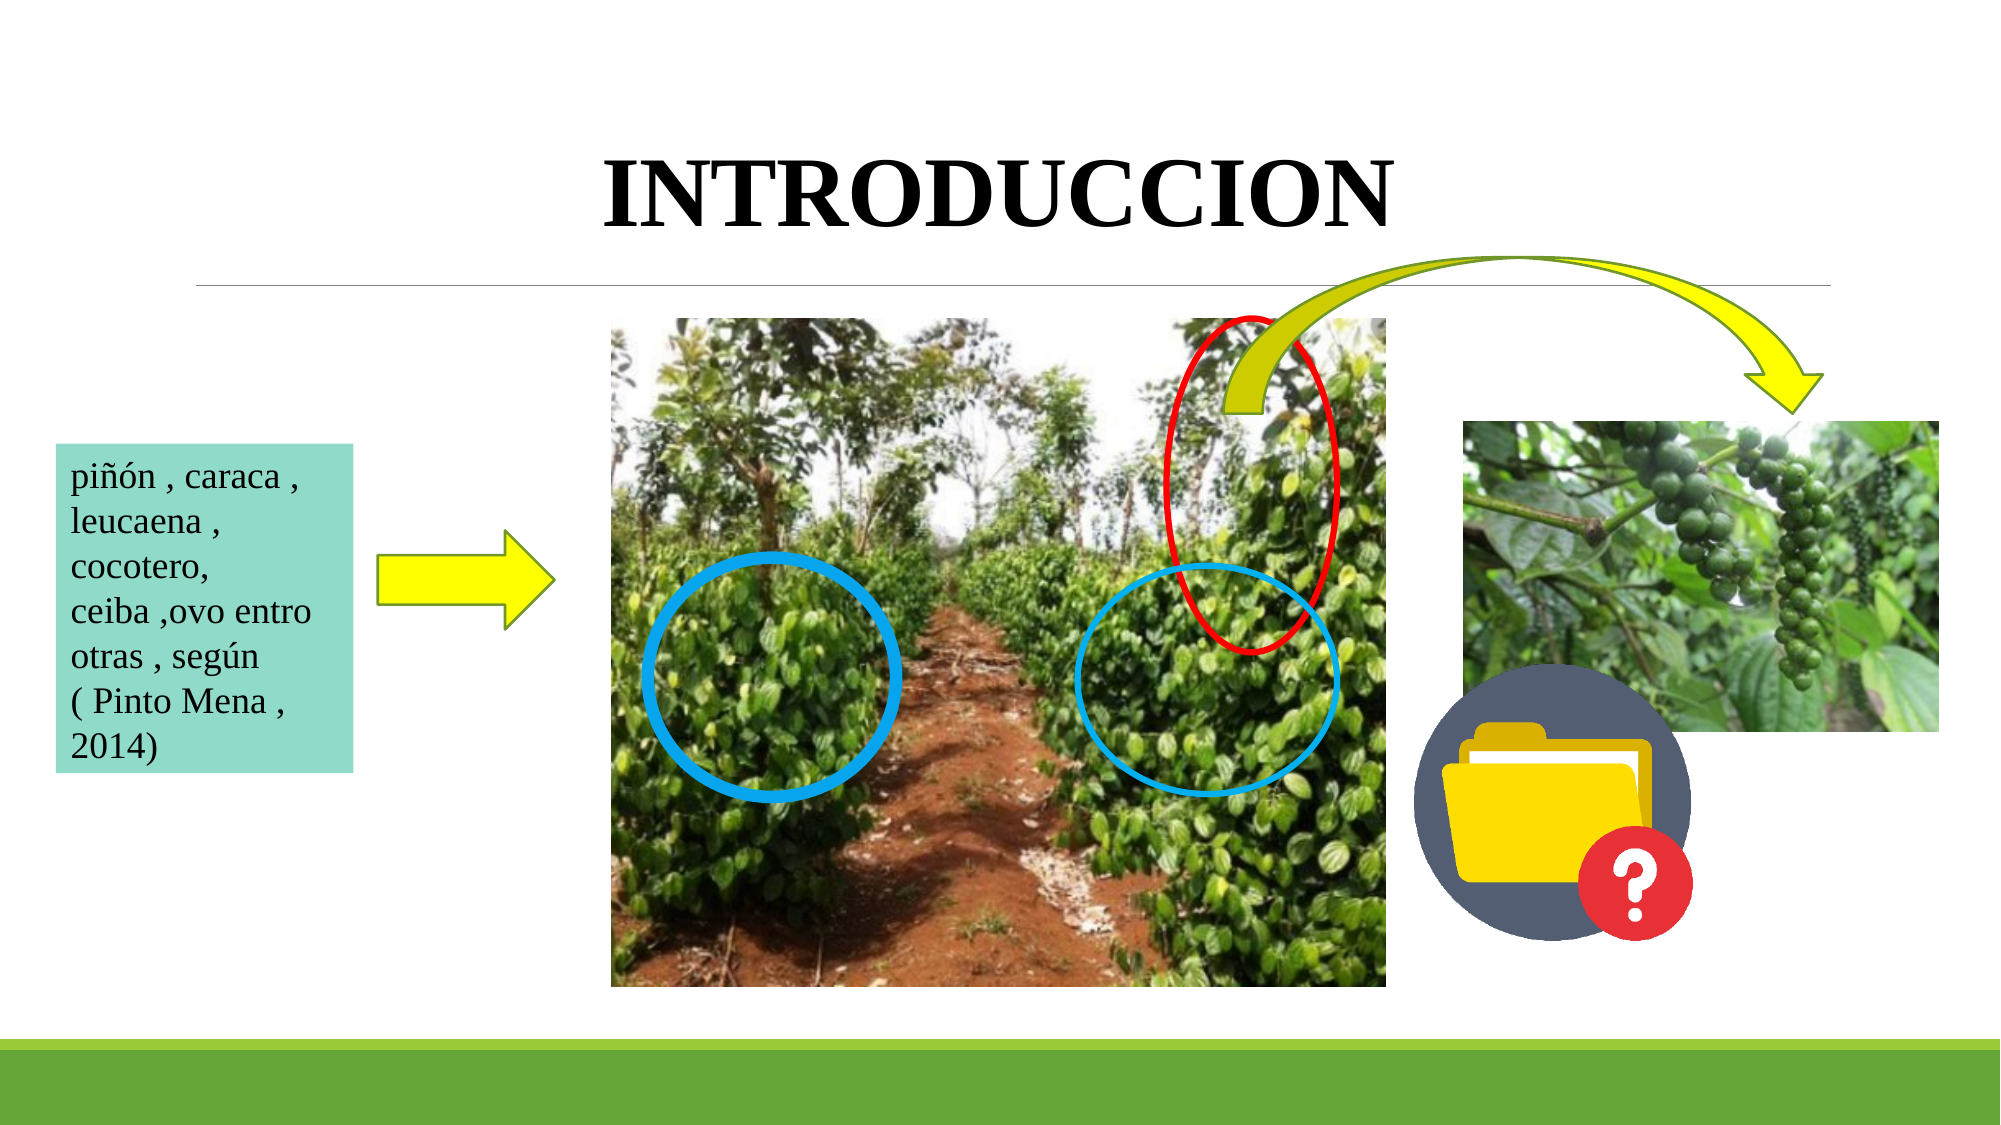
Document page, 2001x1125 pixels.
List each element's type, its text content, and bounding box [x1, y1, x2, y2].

text_box [1284, 255, 1825, 415]
title INTRODUCCION [173, 15, 1824, 254]
picture [1401, 421, 1940, 953]
text_box piñón , caraca , leucaena , cocotero, ceiba ,ovo entro otras , según ( Pinto Mena , 2014) [55, 443, 354, 774]
picture [611, 317, 1387, 987]
text_box [376, 529, 556, 631]
